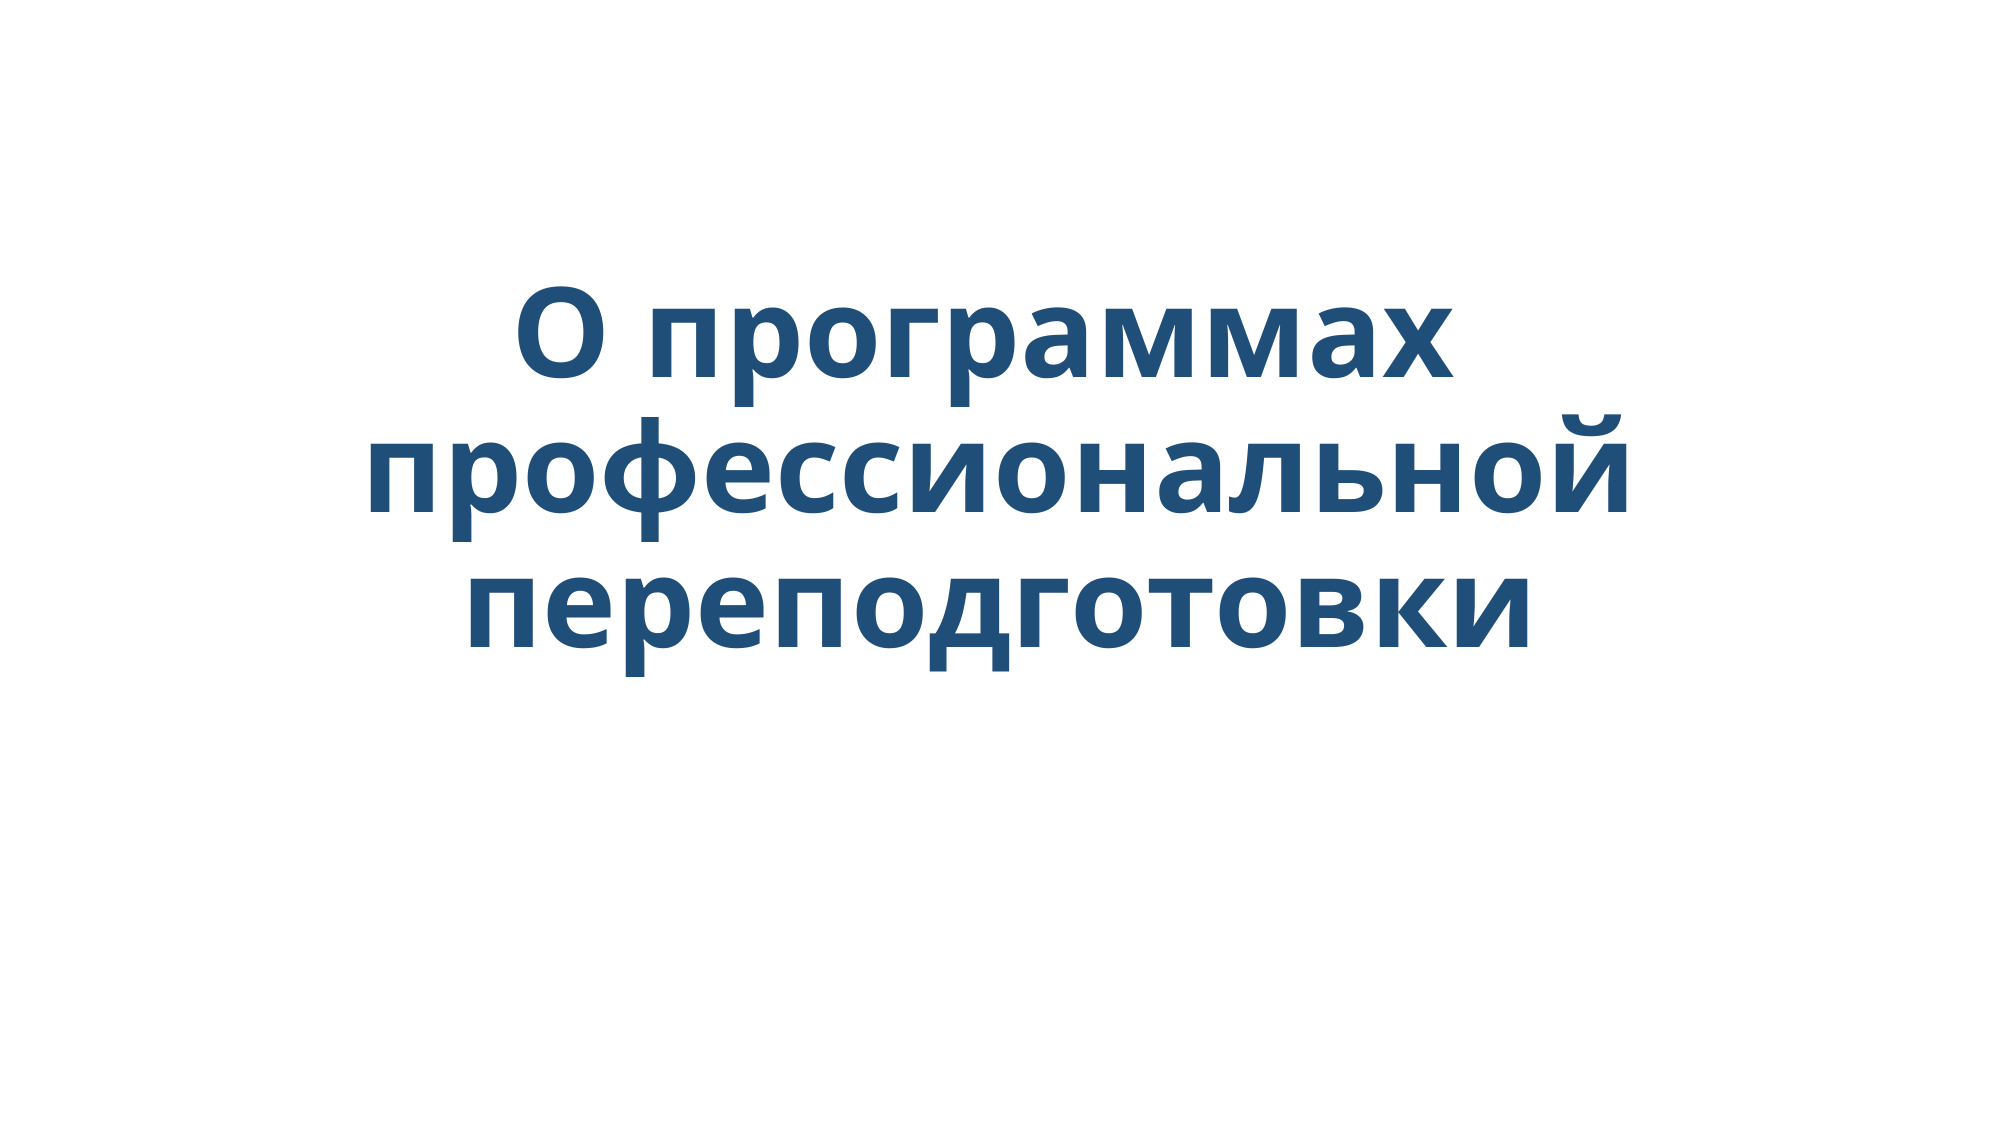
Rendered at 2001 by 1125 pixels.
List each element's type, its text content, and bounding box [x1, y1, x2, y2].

list О программах профессиональной переподготовки [99, 262, 1900, 728]
